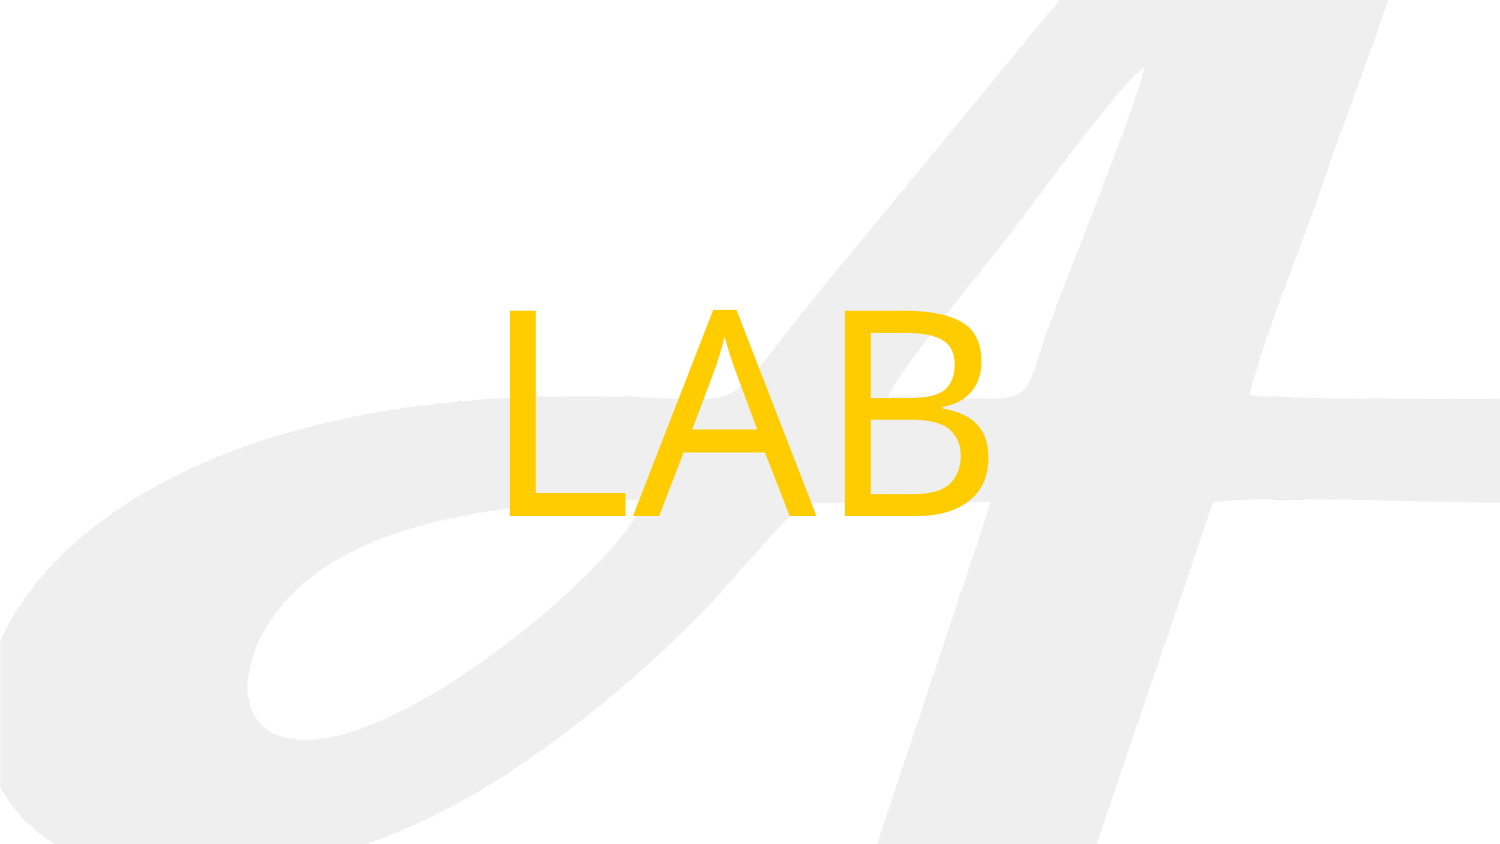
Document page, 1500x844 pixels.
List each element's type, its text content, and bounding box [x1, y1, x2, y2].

picture [0, 0, 1500, 844]
subtitle LAB [218, 221, 1269, 564]
